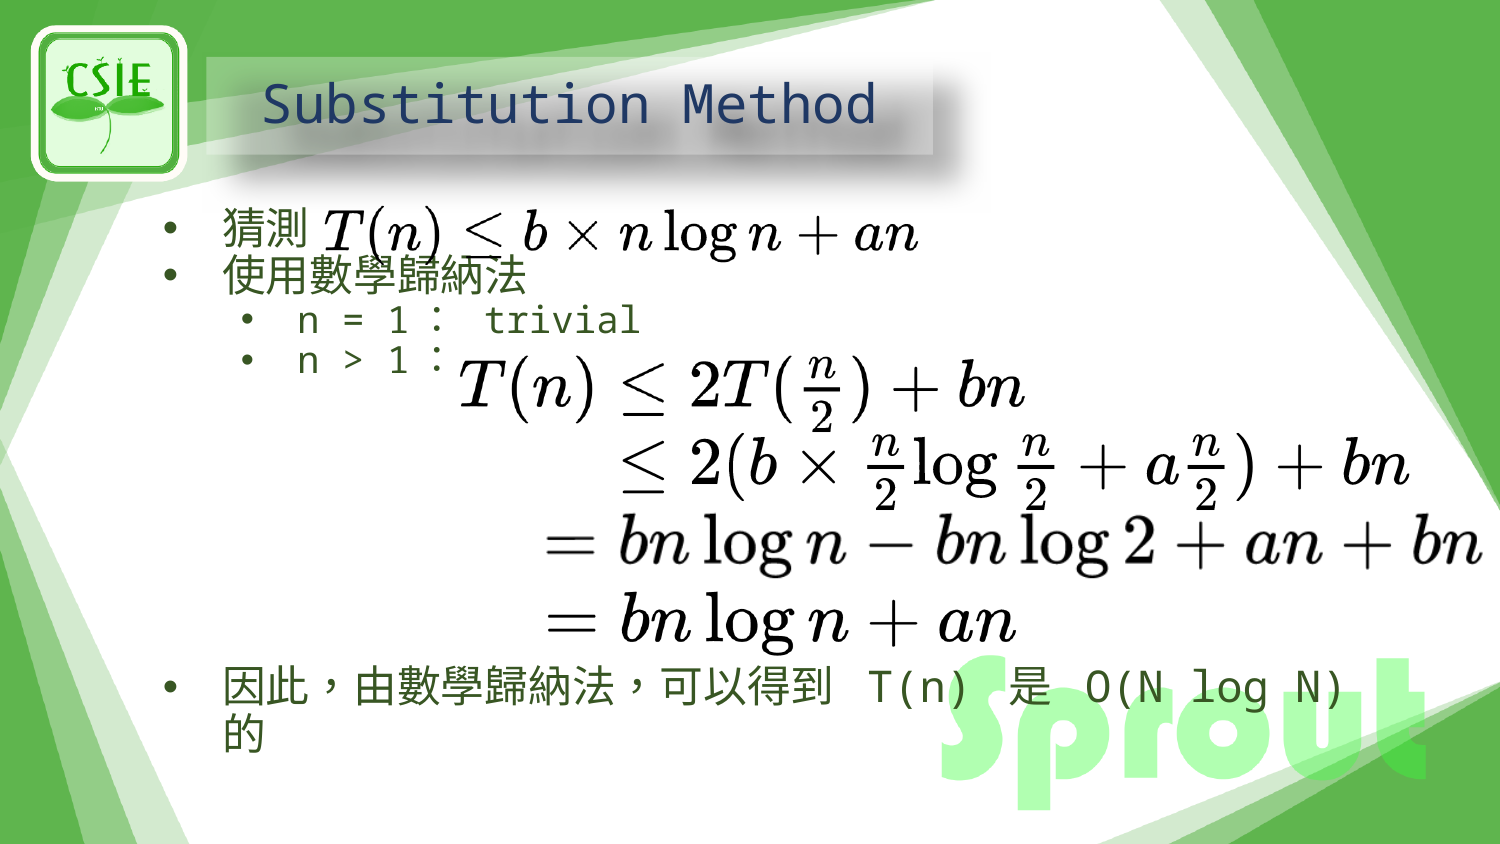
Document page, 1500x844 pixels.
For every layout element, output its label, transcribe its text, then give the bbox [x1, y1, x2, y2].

title Substitution Method [206, 113, 933, 155]
list 猜測 使用數學歸納法 n = 1： trivial n > 1： 因此，由數學歸納法，可以得到 T(n) 是 O(N log N) 的 [135, 195, 1430, 765]
picture [0, 0, 1500, 844]
